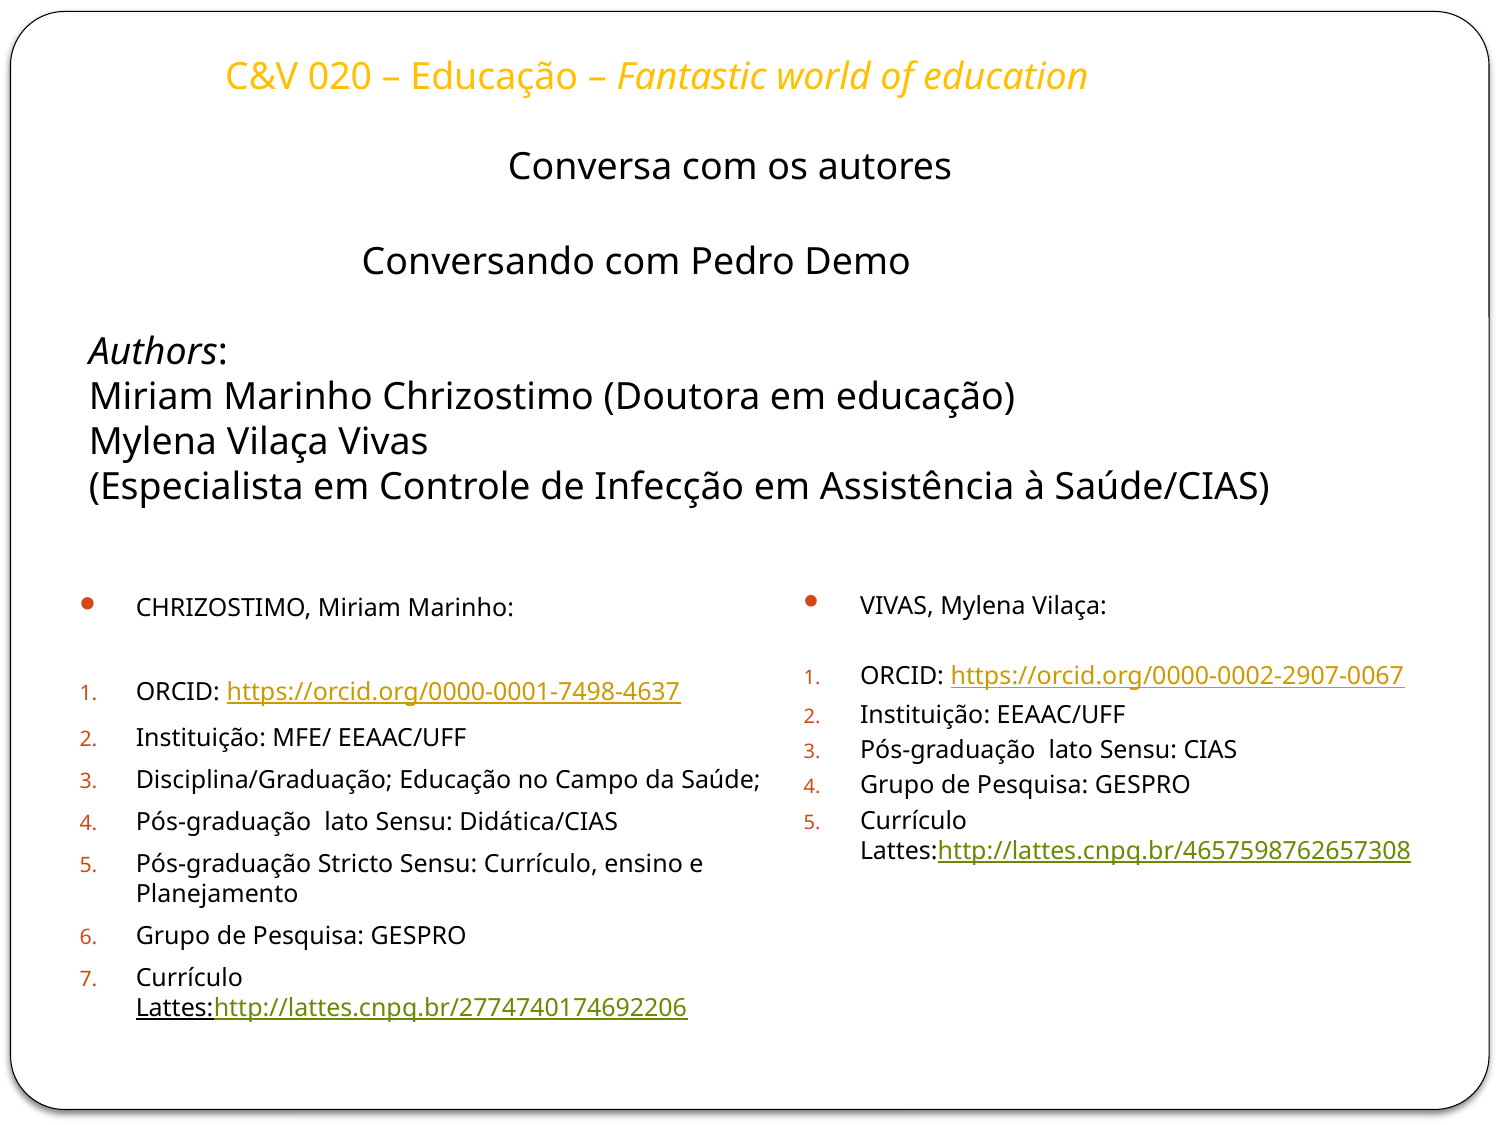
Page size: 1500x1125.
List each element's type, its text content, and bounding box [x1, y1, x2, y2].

text_box VIVAS, Mylena Vilaça: ORCID: https://orcid.org/0000-0002-2907-0067 Instituição: EEAAC/UFF Pós-graduação lato Sensu: CIAS Grupo de Pesquisa: GESPRO Currículo Lattes:http://lattes.cnpq.br/4657598762657308 [773, 574, 1436, 929]
text_box C&V 020 – Educação – Fantastic world of education Conversa com os autores Conversando com Pedro Demo Authors: Miriam Marinho Chrizostimo (Doutora em educação) Mylena Vilaça Vivas (Especialista em Controle de Infecção em Assistência à Saúde/CIAS) [73, 44, 1430, 740]
subtitle CHRIZOSTIMO, Miriam Marinho: ORCID: https://orcid.org/0000-0001-7498-4637 Instituição: MFE/ EEAAC/UFF Disciplina/Graduação; Educação no Campo da Saúde; Pós-graduação lato Sensu: Didática/CIAS Pós-graduação Stricto Sensu: Currículo, ensino e Planejamento Grupo de Pesquisa: GESPRO Currículo Lattes:http://lattes.cnpq.br/2774740174692206 [64, 583, 798, 941]
